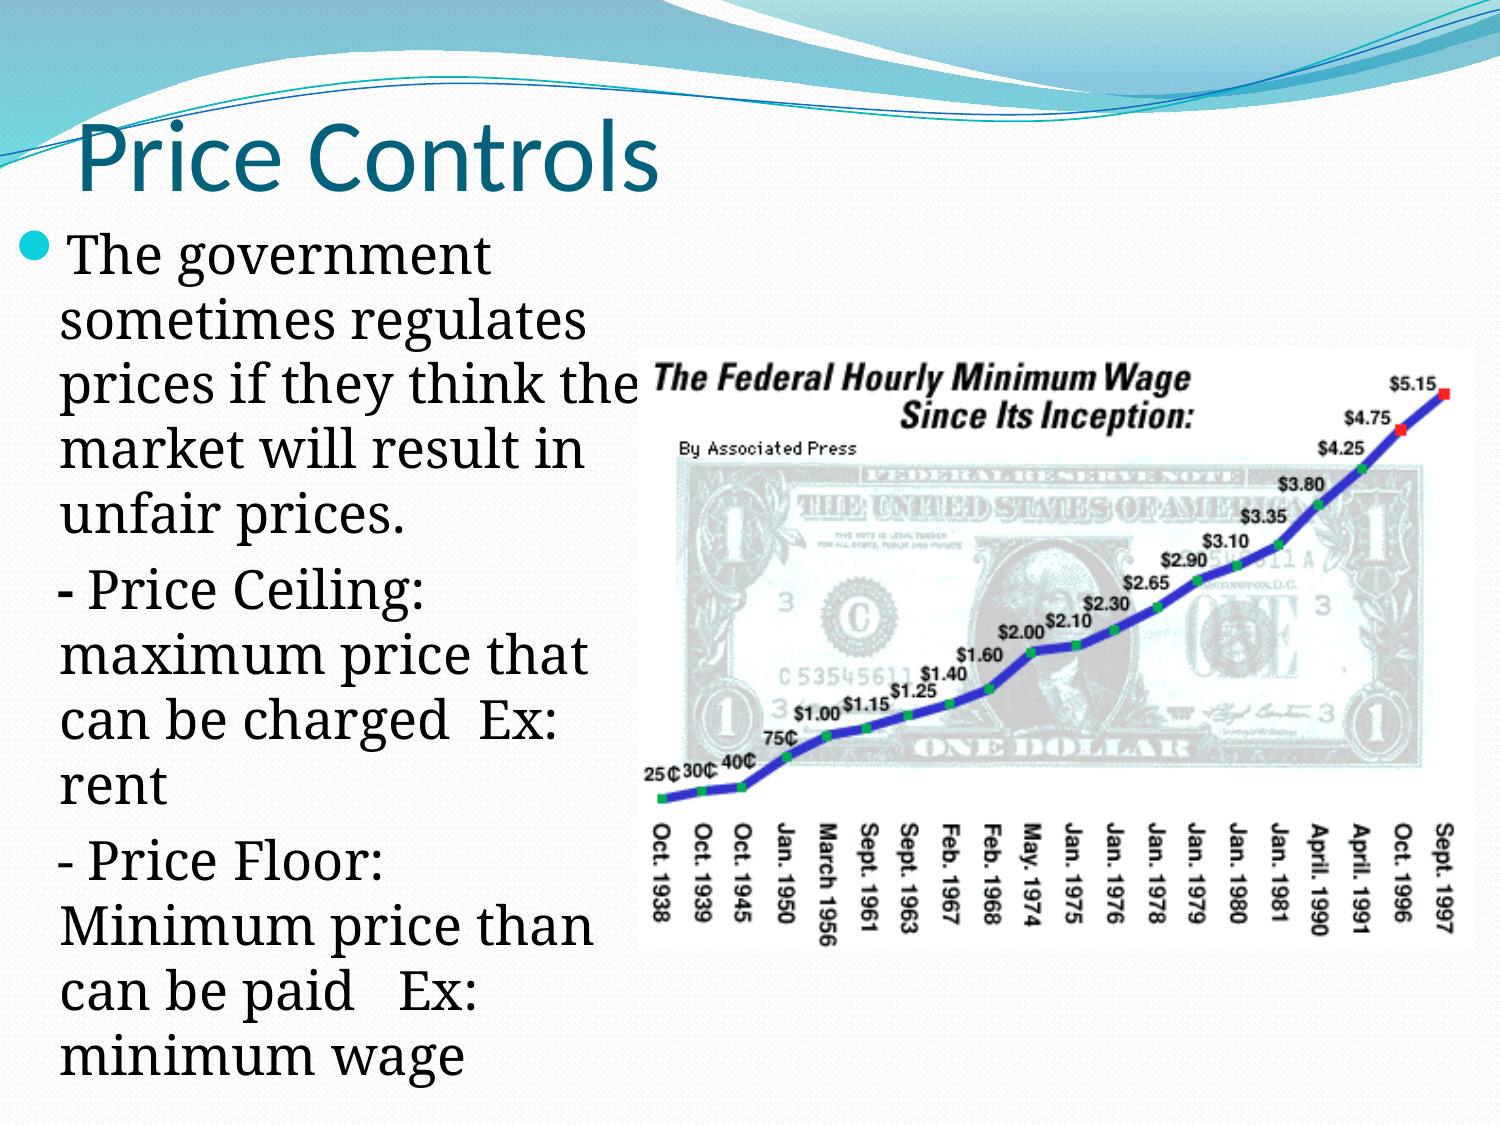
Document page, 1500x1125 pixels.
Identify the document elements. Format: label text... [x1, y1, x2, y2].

title Price Controls [74, 24, 1426, 213]
picture [637, 349, 1476, 950]
list The government sometimes regulates prices if they think the market will result in unfair prices. - Price Ceiling: maximum price that can be charged Ex: rent - Price Floor: Minimum price than can be paid Ex: minimum wage [0, 212, 663, 1076]
